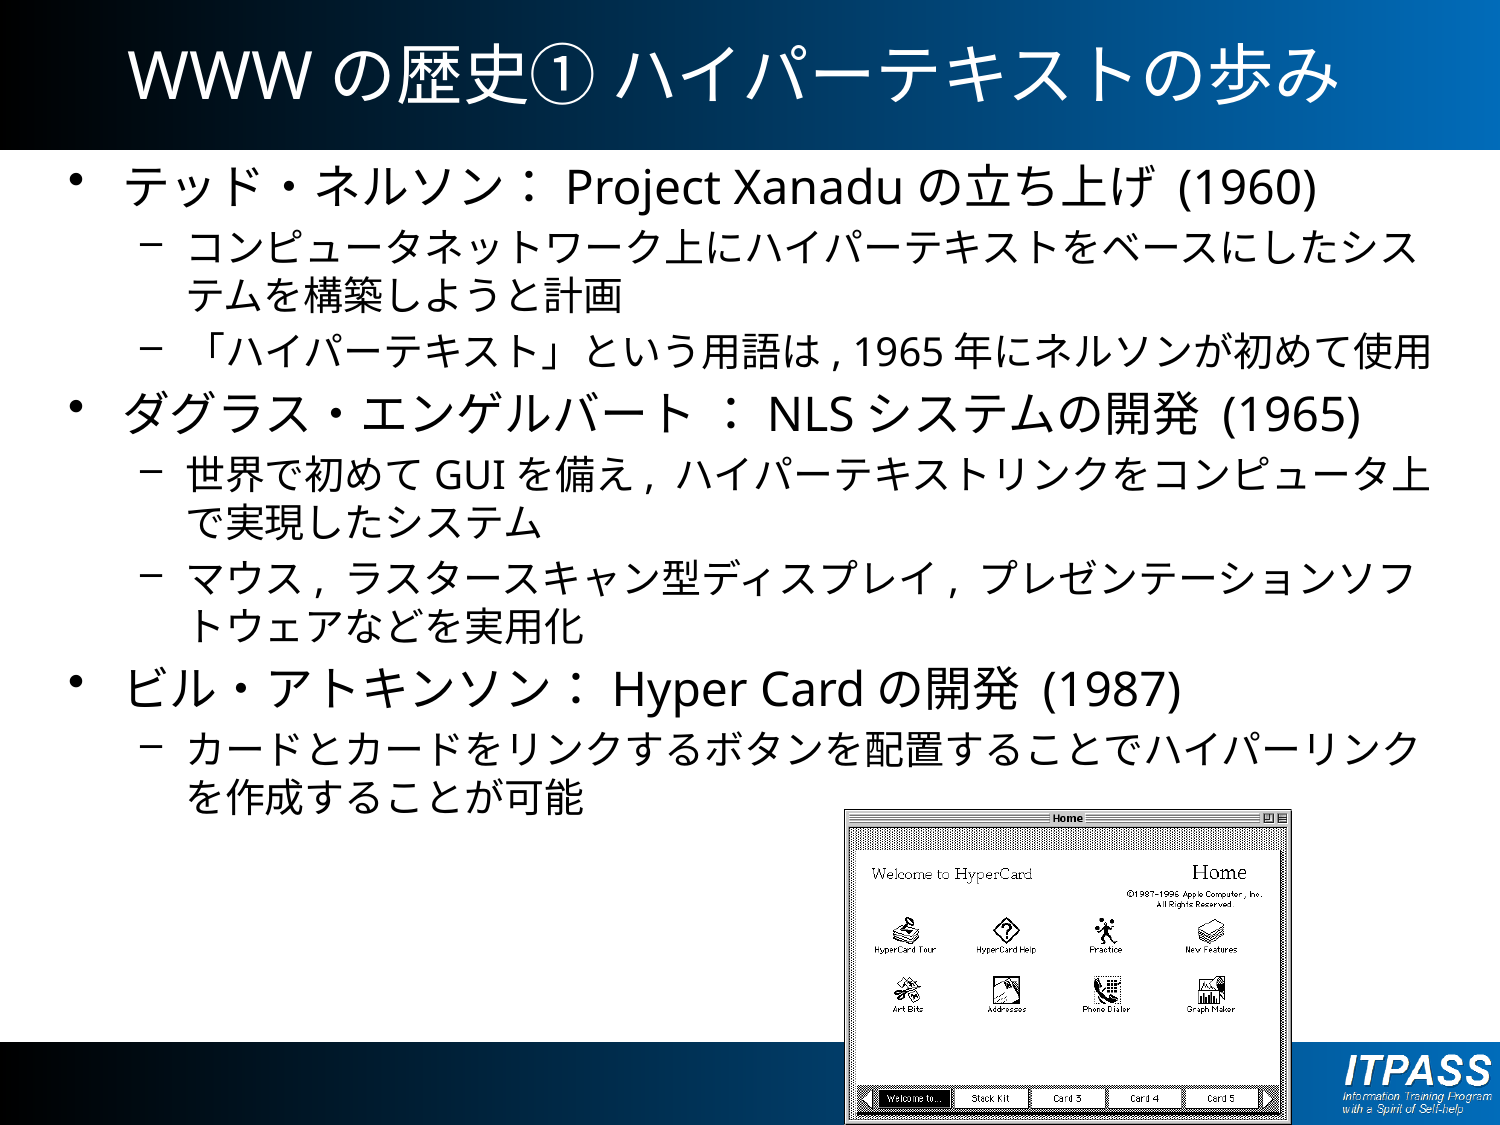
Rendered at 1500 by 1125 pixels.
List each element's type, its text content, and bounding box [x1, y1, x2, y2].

title WWWの歴史① ハイパーテキストの歩み [112, 16, 1388, 131]
list テッド・ネルソン：Project Xanaduの立ち上げ (1960) コンピュータネットワーク上にハイパーテキストをベースにしたシステムを構築しようと計画 「ハイパーテキスト」という用語は, 1965年にネルソンが初めて使用 ダグラス・エンゲルバート ：NLSシステムの開発 (1965) 世界で初めてGUIを備え, ハイパーテキストリンクをコンピュータ上で実現したシステム マウス, ラスタースキャン型ディスプレイ, プレゼンテーションソフトウェアなどを実用化 ビル・アトキンソン：Hyper Cardの開発 (1987) カードとカードをリンクするボタンを配置することでハイパーリンクを作成することが可能 [53, 149, 1459, 861]
picture [844, 808, 1292, 1125]
picture [1335, 1043, 1499, 1119]
